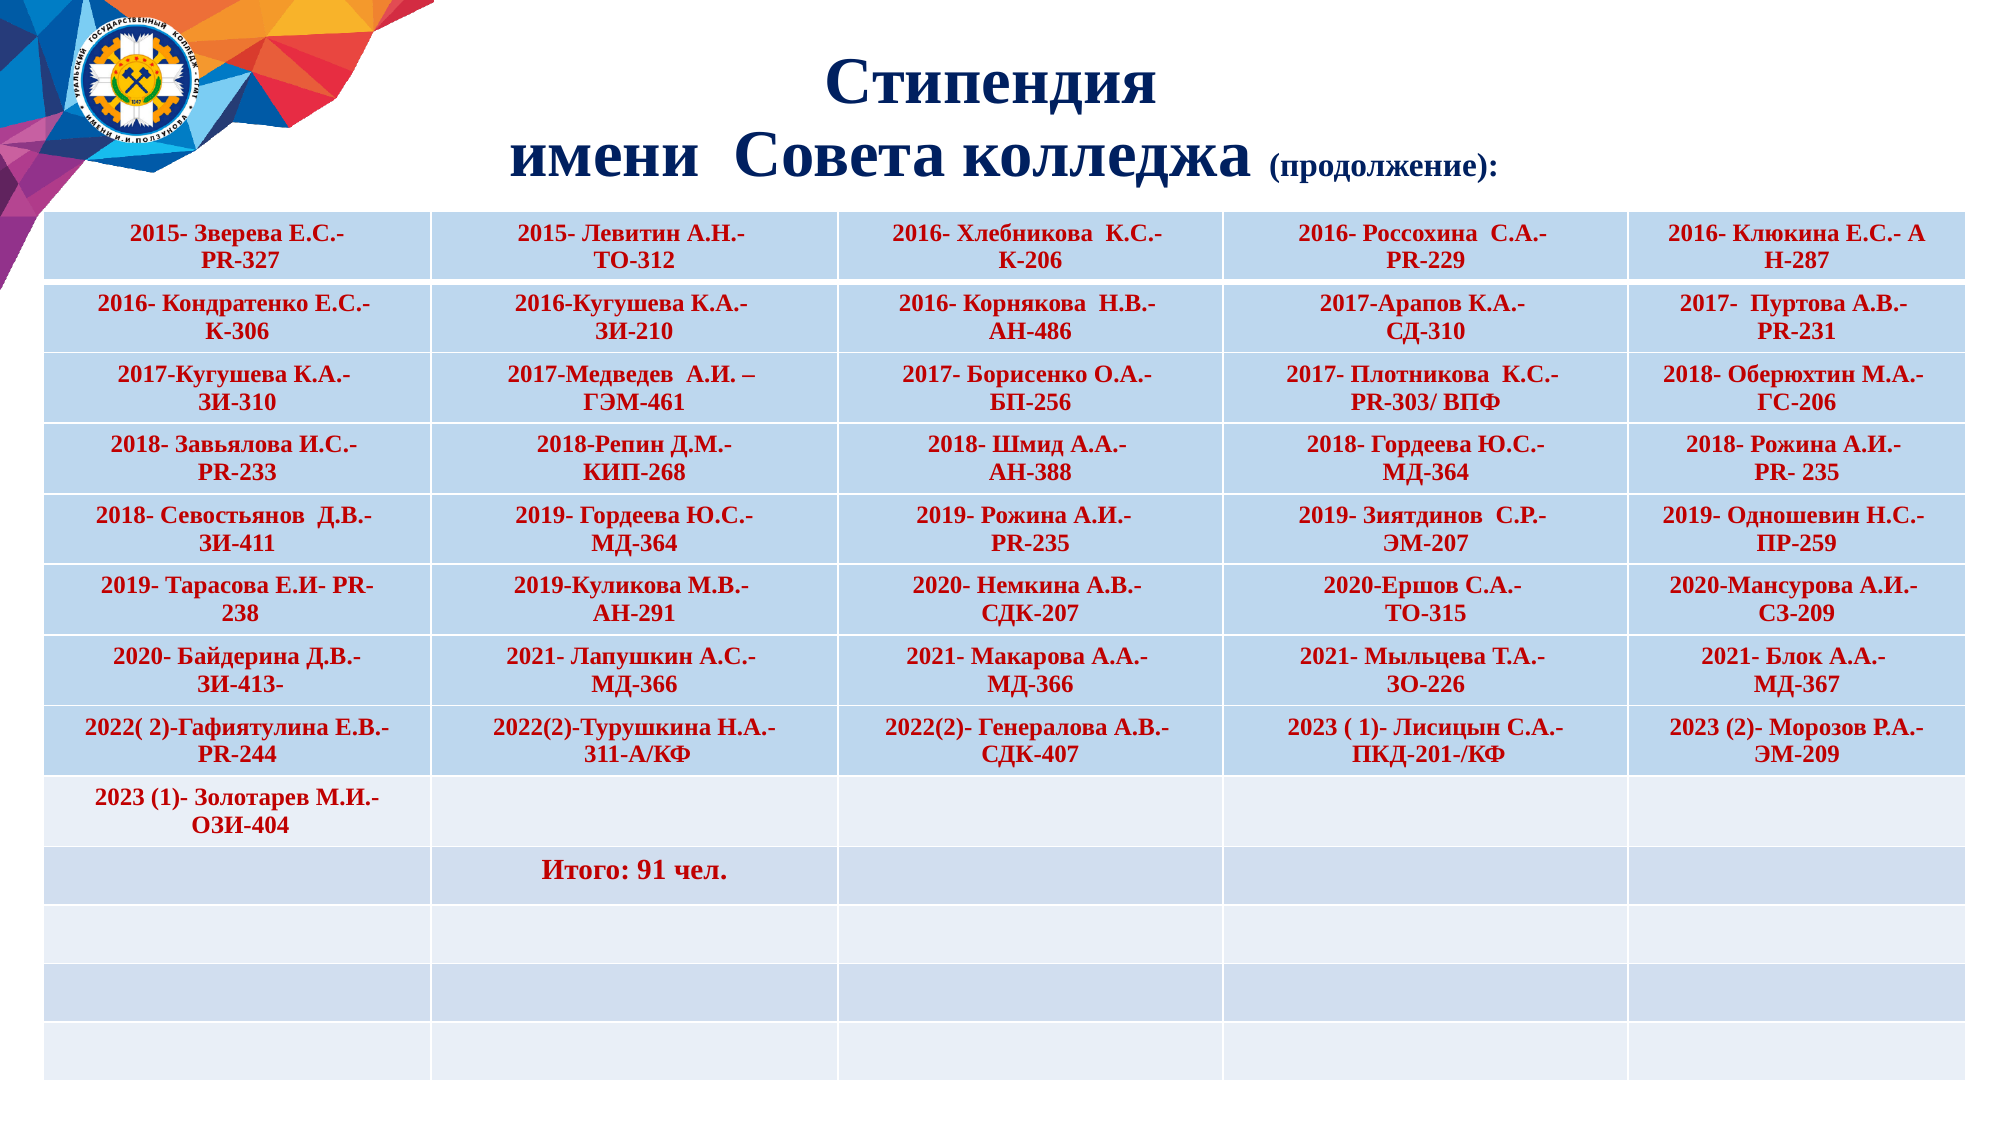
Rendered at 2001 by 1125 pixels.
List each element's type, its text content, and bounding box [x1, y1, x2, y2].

table_cell 2021- Лапушкин А.С.- МД-366 [432, 636, 837, 705]
table_cell [839, 847, 1222, 904]
table_cell [1629, 847, 1965, 904]
table_cell [432, 906, 837, 963]
table_cell 2019- Зиятдинов С.Р.- ЭМ-207 [1224, 495, 1627, 563]
table_cell 2019- Одношевин Н.С.- ПР-259 [1629, 495, 1965, 563]
table_cell 2022( 2)-Гафиятулина Е.В.- PR-244 [44, 706, 430, 775]
table_cell 2017- Пуртова А.В.- PR-231 [1629, 285, 1965, 352]
table_cell 2016- Кондратенко Е.С.- К-306 [44, 290, 430, 352]
table_cell 2023 (2)- Морозов Р.А.- ЭМ-209 [1629, 706, 1965, 775]
table_cell 2018- Шмид А.А.- АН-388 [839, 424, 1222, 493]
title Стипендия имени Совета колледжа (продолжение): [434, 30, 1863, 206]
table_cell 2018- Севостьянов Д.В.- ЗИ-411 [44, 495, 430, 563]
table_cell [1629, 906, 1965, 963]
table_header 2016- Хлебникова К.С.- К-206 [839, 212, 1222, 279]
table_cell 2023 ( 1)- Лисицын С.А.- ПКД-201-/КФ [1224, 706, 1627, 775]
table_cell 2018-Репин Д.М.- КИП-268 [432, 424, 837, 493]
table_cell 2018- Гордеева Ю.С.- МД-364 [1224, 424, 1627, 493]
table_cell [839, 1023, 1222, 1080]
table_cell 2018- Завьялова И.С.- PR-233 [44, 424, 430, 493]
table_cell Итого: 91 чел. [432, 847, 837, 904]
table_cell 2019- Гордеева Ю.С.- МД-364 [432, 495, 837, 563]
table_cell [1224, 777, 1627, 846]
table_cell 2018- Рожина А.И.- PR- 235 [1629, 424, 1965, 493]
table_cell [1224, 1023, 1627, 1080]
table_cell [839, 906, 1222, 963]
table_cell [44, 906, 430, 963]
table_cell [1224, 906, 1627, 963]
table_cell [44, 847, 430, 904]
table_cell [44, 964, 430, 1021]
table_cell [432, 777, 837, 846]
table_cell 2022(2)- Генералова А.В.- СДК-407 [839, 706, 1222, 775]
table_cell 2018- Оберюхтин М.А.- ГС-206 [1629, 353, 1965, 422]
table_cell [839, 964, 1222, 1021]
table_cell [1224, 847, 1627, 904]
table_cell 2017-Арапов К.А.- СД-310 [1224, 285, 1627, 352]
table_cell [839, 777, 1222, 846]
table_cell 2017- Плотникова К.С.- PR-303/ ВПФ [1224, 353, 1627, 422]
table_cell 2020- Немкина А.В.- СДК-207 [839, 565, 1222, 634]
table_cell 2017-Медведев А.И. – ГЭМ-461 [432, 353, 837, 422]
table_cell 2023 (1)- Золотарев М.И.- ОЗИ-404 [44, 777, 430, 846]
table_cell 2020-Ершов С.А.- ТО-315 [1224, 565, 1627, 634]
table_header 2016- Клюкина Е.С.- А Н-287 [1629, 212, 1965, 279]
table_cell 2022(2)-Турушкина Н.А.- 311-A/КФ [432, 706, 837, 775]
table_cell 2019- Тарасова Е.И- PR- 238 [44, 565, 430, 634]
table_cell [44, 1023, 430, 1080]
table_cell [1629, 777, 1965, 846]
table_cell 2020- Байдерина Д.В.- ЗИ-413- [44, 636, 430, 705]
table_cell [1629, 1023, 1965, 1080]
table_cell 2016-Кугушева К.А.- ЗИ-210 [432, 285, 837, 352]
table_cell 2019- Рожина А.И.- PR-235 [839, 495, 1222, 563]
table_cell 2020-Мансурова А.И.- СЗ-209 [1629, 565, 1965, 634]
table_cell [1224, 964, 1627, 1021]
picture [0, 0, 434, 290]
table_cell [1629, 964, 1965, 1021]
table_header 2015- Левитин А.Н.- ТО-312 [434, 212, 837, 279]
table_cell 2021- Макарова А.А.- МД-366 [839, 636, 1222, 705]
table_cell [432, 964, 837, 1021]
table_cell 2019-Куликова М.В.- АН-291 [432, 565, 837, 634]
table_cell 2017-Кугушева К.А.- ЗИ-310 [44, 353, 430, 422]
table_cell 2016- Корнякова Н.В.- АН-486 [839, 285, 1222, 352]
table_cell 2021- Блок А.А.- МД-367 [1629, 636, 1965, 705]
table_cell 2017- Борисенко О.А.- БП-256 [839, 353, 1222, 422]
table_cell [432, 1023, 837, 1080]
table_cell 2021- Мыльцева Т.А.- ЗО-226 [1224, 636, 1627, 705]
table_header 2016- Россохина С.А.- PR-229 [1224, 212, 1627, 279]
